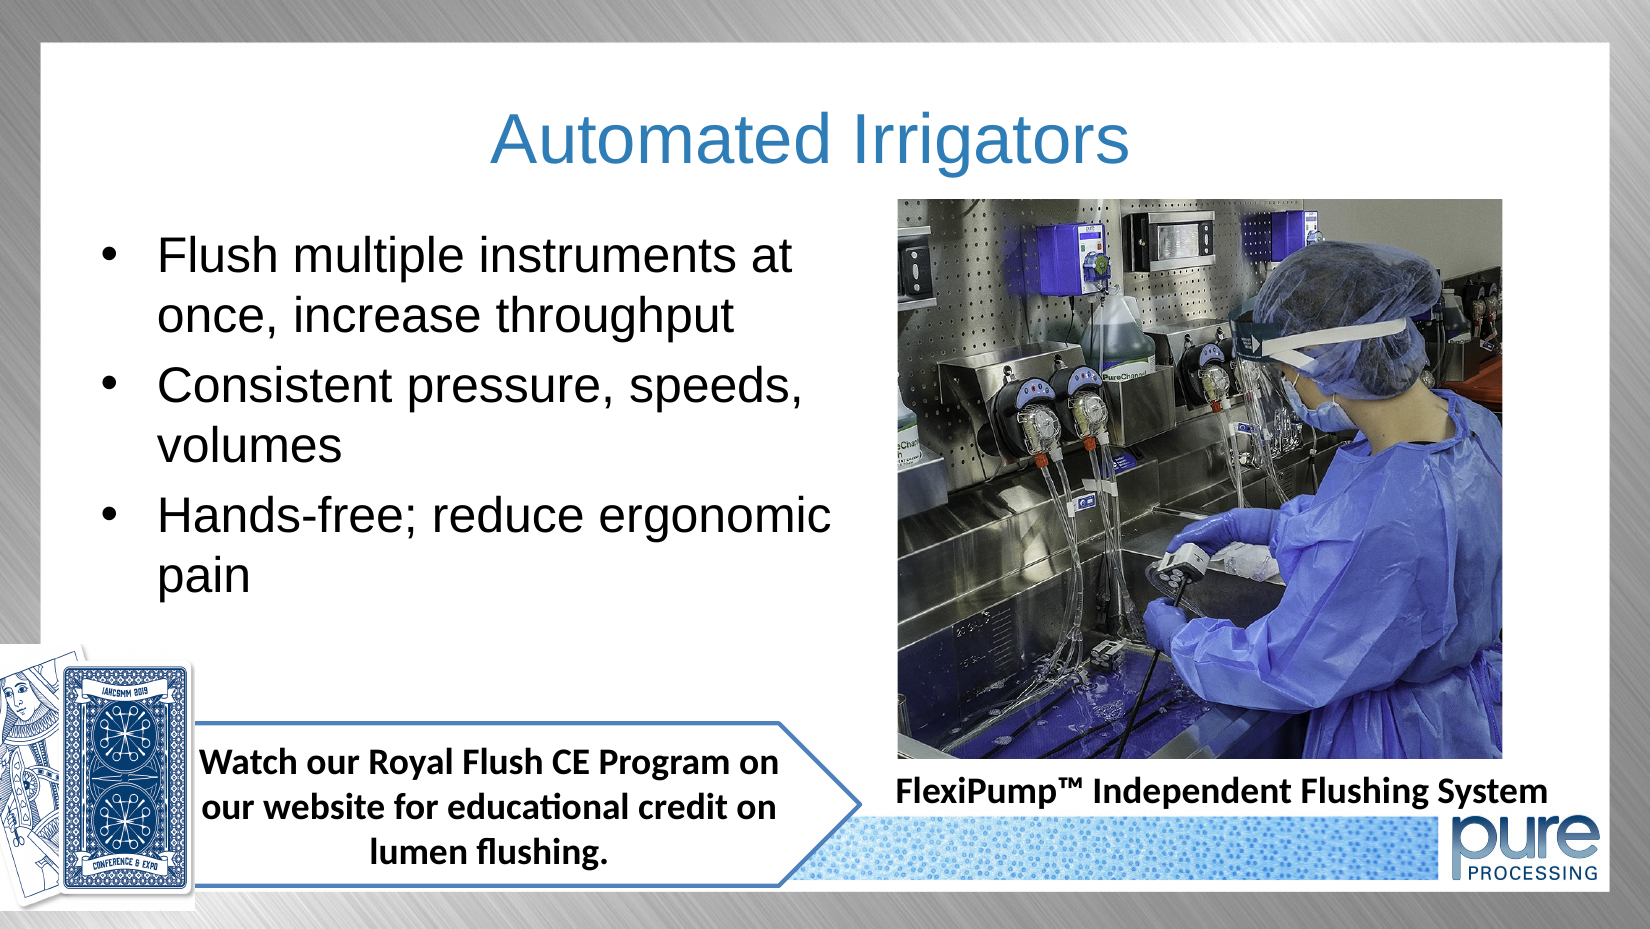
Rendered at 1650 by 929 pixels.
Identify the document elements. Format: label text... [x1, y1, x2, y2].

text_box Watch our Royal Flush CE Program on our website for educational credit on lumen flushing. [200, 721, 863, 888]
title Automated Irrigators [68, 57, 1554, 213]
text_box FlexiPump™ Independent Flushing System [880, 758, 1565, 819]
picture [0, 0, 1650, 929]
list Flush multiple instruments at once, increase throughput Consistent pressure, speeds, volumes Hands-free; reduce ergonomic pain [85, 215, 892, 828]
